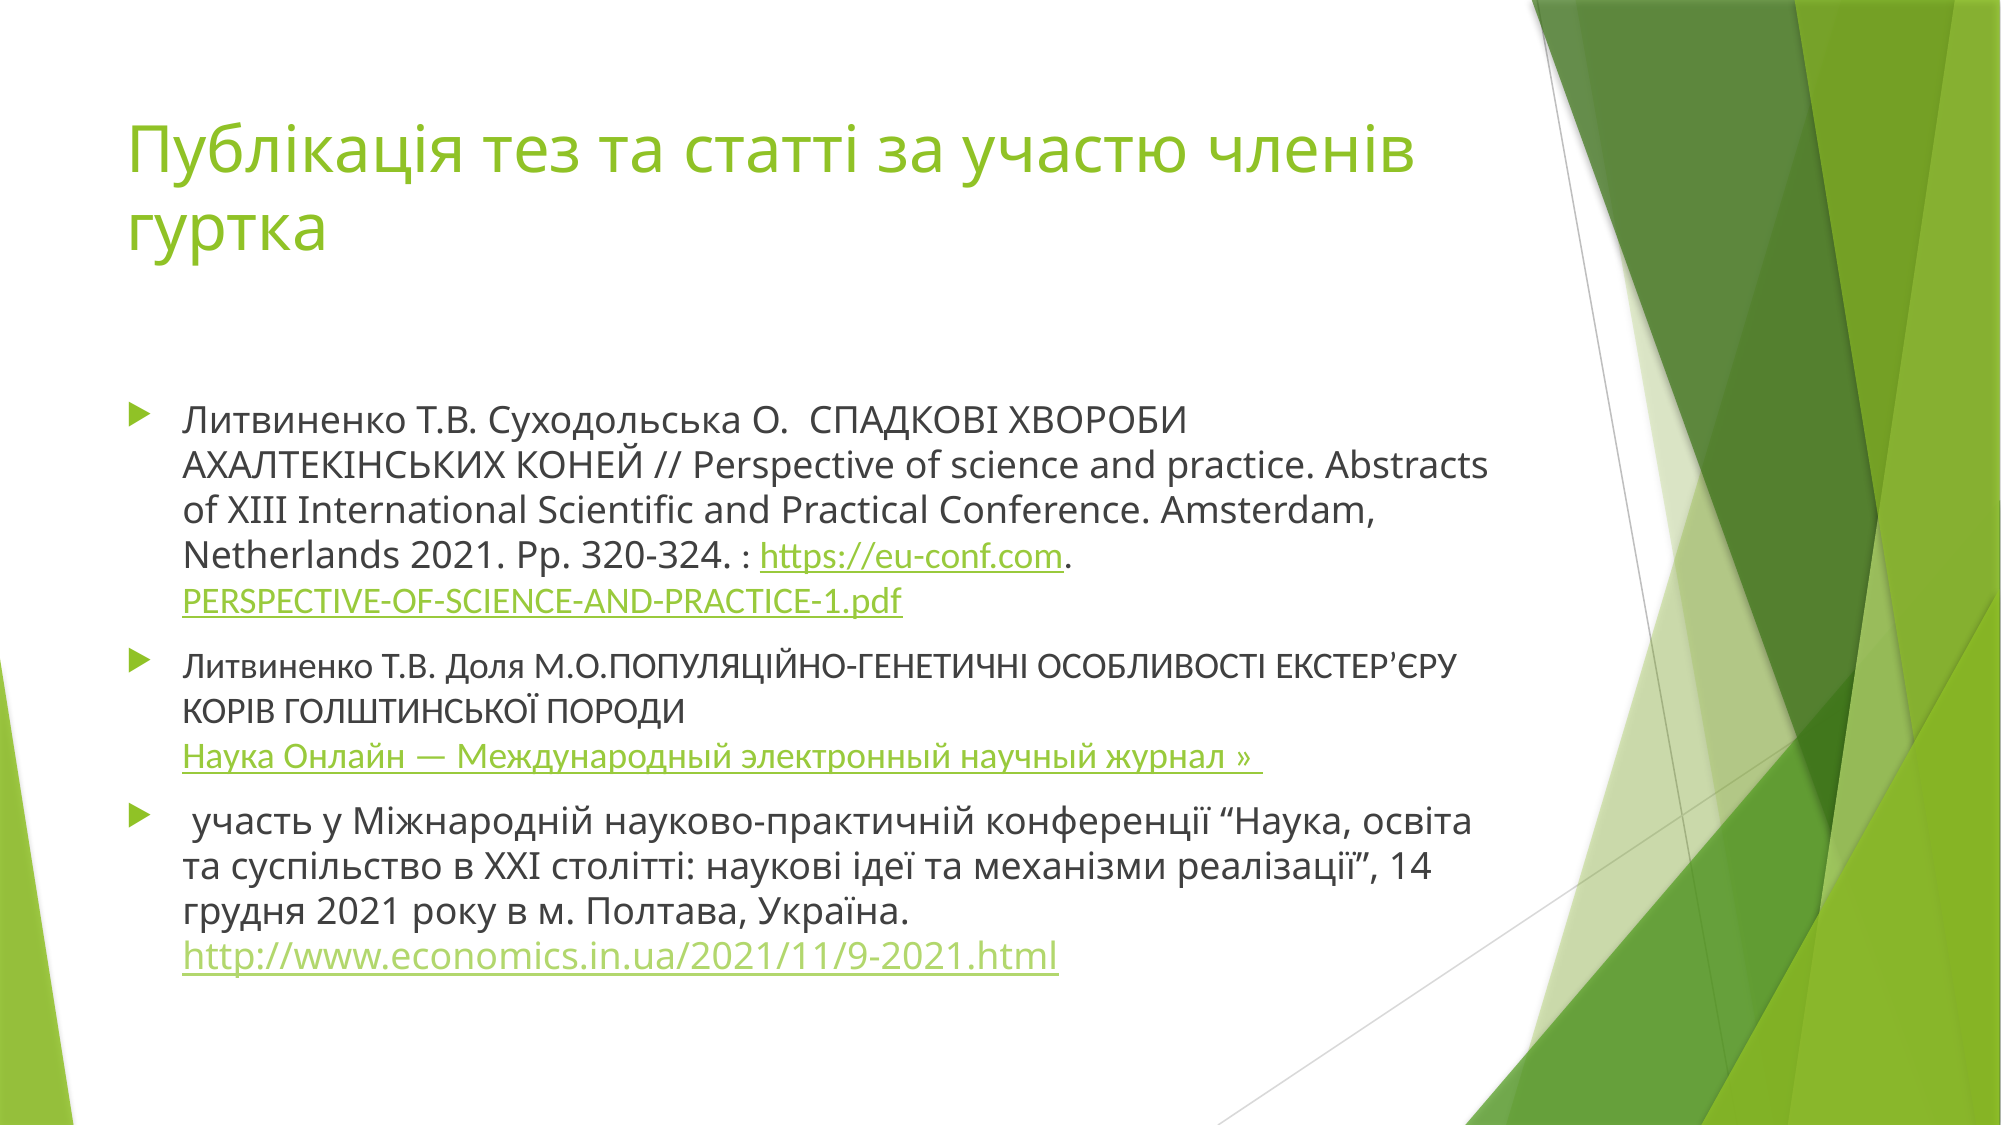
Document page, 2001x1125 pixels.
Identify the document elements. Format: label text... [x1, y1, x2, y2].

title Публікація тез та статті за участю членів гуртка [111, 99, 1522, 273]
list Литвиненко Т.В. Суходольська О. СПАДКОВІ ХВОРОБИ АХАЛТЕКІНСЬКИХ КОНЕЙ // Perspective of science and practice. Abstracts of XIII International Scientific and Practical Conference. Amsterdam, Netherlands 2021. Pp. 320-324. : https://eu-conf.com. PERSPECTIVE-OF-SCIENCE-AND-PRACTICE-1.pdf Литвиненко Т.В. Доля М.О.ПОПУЛЯЦІЙНО-ГЕНЕТИЧНІ ОСОБЛИВОСТІ ЕКСТЕР’ЄРУ КОРІВ ГОЛШТИНСЬКОЇ ПОРОДИ Наука Онлайн — Международный электронный научный журнал » участь у Міжнародній науково-практичній конференції “Наука, освіта та суспільство в XXI столітті: наукові ідеї та механізми реалізації”, 14 грудня 2021 року в м. Полтава, Україна. http://www.economics.in.ua/2021/11/9-2021.html [111, 388, 1522, 1107]
